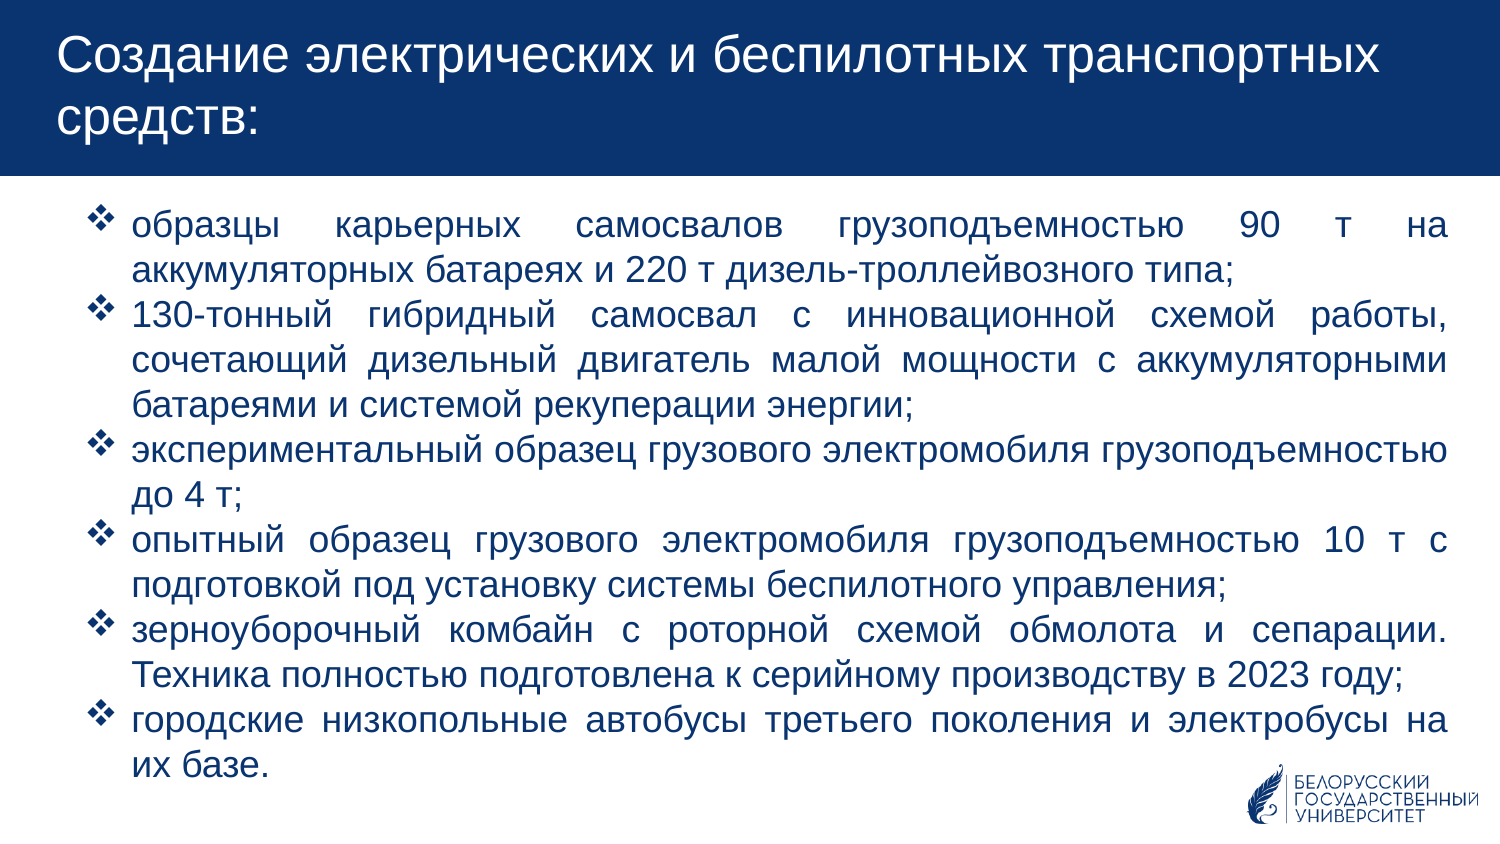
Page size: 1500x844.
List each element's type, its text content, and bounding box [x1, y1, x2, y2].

picture [1464, 764, 1478, 824]
text_box [730, 11, 769, 64]
list Создание электрических и беспилотных транспортных средств: [41, 12, 1459, 119]
text_box образцы карьерных самосвалов грузоподъемностью 90 т на аккумуляторных батареях и 220 т дизель-троллейвозного типа; 130-тонный гибридный самосвал с инновационной схемой работы, сочетающий дизельный двигатель малой мощности с аккумуляторными батареями и системой рекуперации энергии; экспериментальный образец грузового электромобиля грузоподъемностью до 4 т; опытный образец грузового электромобиля грузоподъемностью 10 т с подготовкой под установку системы беспилотного управления; зерноуборочный комбайн с роторной схемой обмолота и сепарации. Техника полностью подготовлена к серийному производству в 2023 году; городские низкопольные автобусы третьего поколения и электробусы на их базе. [69, 192, 1464, 838]
